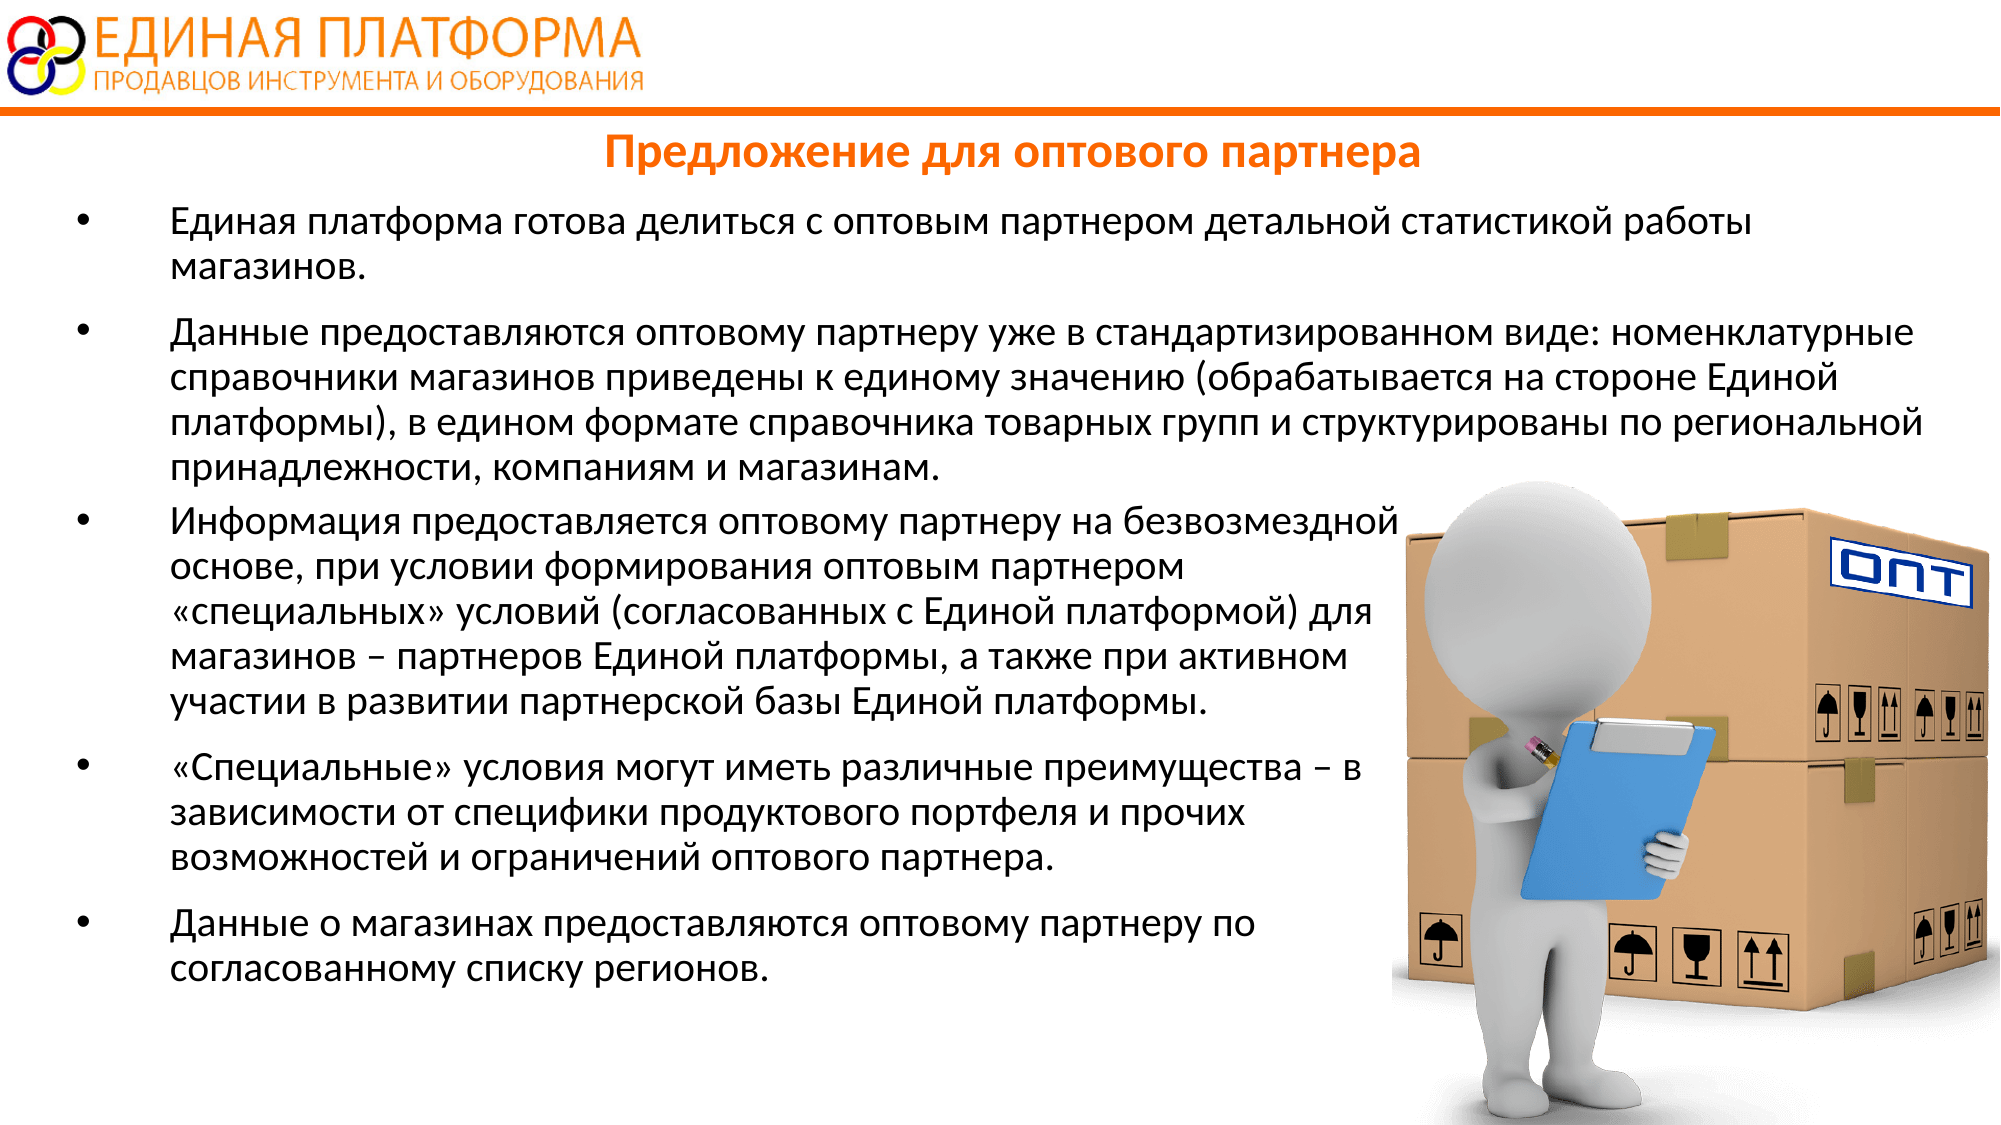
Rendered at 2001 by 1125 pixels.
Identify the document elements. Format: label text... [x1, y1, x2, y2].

text_box Информация предоставляется оптовому партнеру на безвозмездной основе, при условии формирования оптовым партнером «специальных» условий (согласованных с Единой платформой) для магазинов – партнеров Единой платформы, а также при активном участии в развитии партнерской базы Единой платформы. «Специальные» условия могут иметь различные преимущества – в зависимости от специфики продуктового портфеля и прочих возможностей и ограничений оптового партнера. Данные о магазинах предоставляются оптовому партнеру по согласованному списку регионов. [60, 491, 1392, 1066]
picture [1392, 481, 2000, 1125]
picture [0, 0, 652, 107]
text_box Предложение для оптового партнера Единая платформа готова делиться с оптовым партнером детальной статистикой работы магазинов. Данные предоставляются оптовому партнеру уже в стандартизированном виде: номенклатурные справочники магазинов приведены к единому значению (обрабатывается на стороне Единой платформы), в едином формате справочника товарных групп и структурированы по региональной принадлежности, компаниям и магазинам. [60, 116, 1966, 491]
